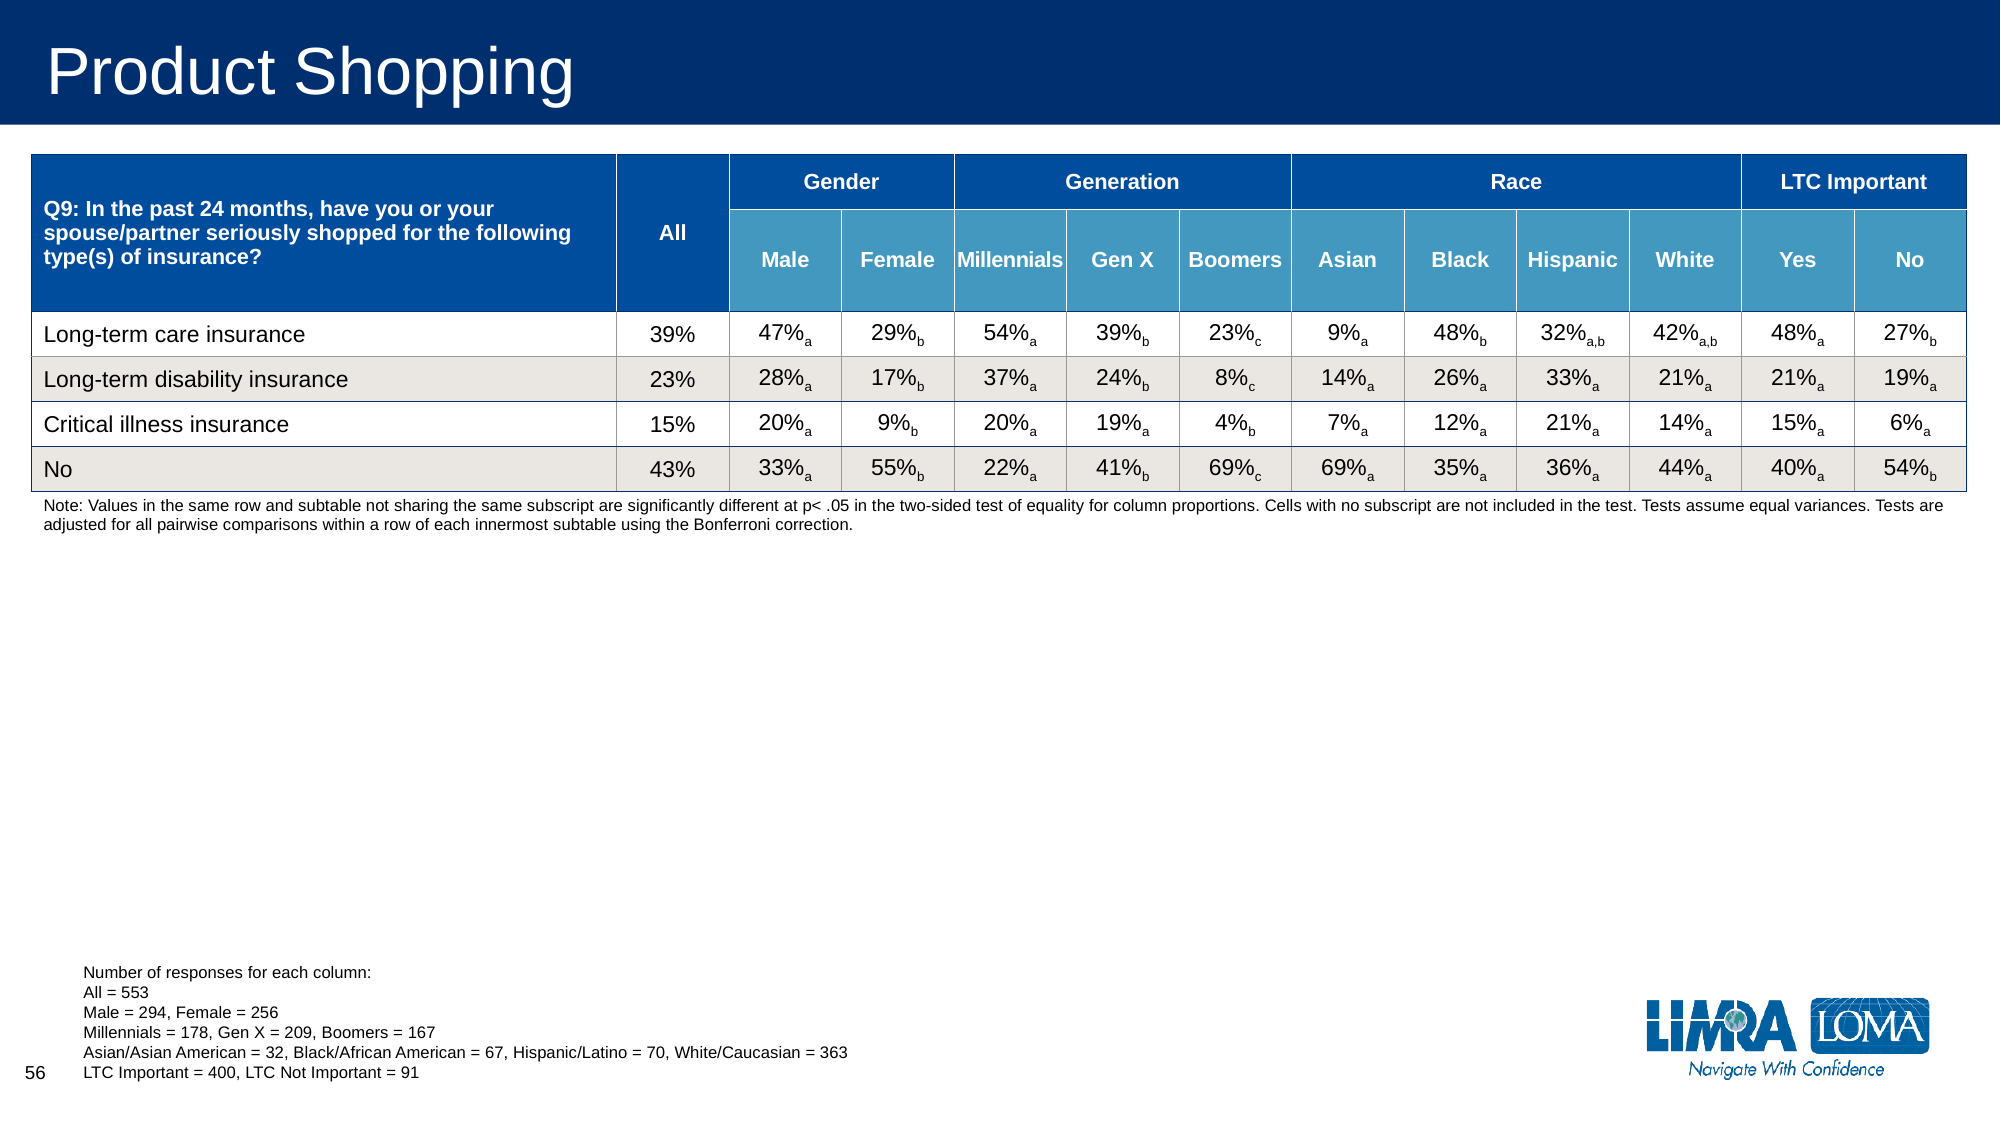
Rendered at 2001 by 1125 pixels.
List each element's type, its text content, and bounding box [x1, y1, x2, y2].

table_header All [617, 155, 729, 311]
table_cell 19%a [1067, 402, 1179, 446]
table_cell 9%a [1292, 312, 1404, 356]
slide_number 56 [10, 1053, 83, 1114]
table_cell 55%b [842, 447, 954, 491]
table_header Gender [730, 155, 954, 209]
table_cell 35%a [1405, 447, 1516, 491]
table_cell 69%a [1292, 447, 1404, 491]
table_cell 32%a,b [1517, 312, 1629, 356]
table_cell 27%b [1855, 312, 1966, 356]
table_cell 39% [617, 312, 729, 356]
table_cell 33%a [730, 447, 841, 491]
table_cell 41%b [1067, 447, 1179, 491]
table_cell 23%c [1180, 312, 1291, 356]
table_cell 22%a [955, 447, 1066, 491]
table_cell 33%a [1517, 357, 1629, 401]
table_cell 4%b [1180, 402, 1291, 446]
table_cell 17%b [842, 357, 954, 401]
table_cell 20%a [730, 402, 841, 446]
table_cell 14%a [1630, 402, 1741, 446]
table_cell 42%a,b [1630, 312, 1741, 356]
table_cell Long-term disability insurance [32, 357, 616, 401]
table_cell 36%a [1517, 447, 1629, 491]
list Number of responses for each column: All = 553 Male = 294, Female = 256 Millennials = 178, Gen X = 209, Boomers = 167 Asian/Asian American = 32, Black/African American = 67, Hispanic/Latino = 70, White/Caucasian = 363 LTC Important = 400, LTC Not Important = 91 [68, 954, 946, 1089]
table_cell Female [842, 210, 954, 311]
table_cell 15% [617, 402, 729, 446]
table_cell 21%a [1742, 357, 1854, 401]
table_cell 48%a [1742, 312, 1854, 356]
table_cell Long-term care insurance [32, 312, 616, 356]
table_cell 44%a [1630, 447, 1741, 491]
table_cell 29%b [842, 312, 954, 356]
table_cell 37%a [955, 357, 1066, 401]
table_cell Black [1405, 210, 1516, 311]
table_cell No [1855, 210, 1966, 311]
table_cell 47%a [730, 312, 841, 356]
table_cell 39%b [1067, 312, 1179, 356]
table_cell White [1630, 210, 1741, 311]
table_cell No [32, 447, 616, 491]
picture [1644, 995, 1932, 1081]
table_cell 7%a [1292, 402, 1404, 446]
table_cell Male [730, 210, 841, 311]
table_cell 43% [617, 447, 729, 491]
title Product Shopping [0, 0, 2000, 141]
table_cell Hispanic [1517, 210, 1629, 311]
table_cell Boomers [1180, 210, 1291, 311]
table_cell 15%a [1742, 402, 1854, 446]
table_cell Asian [1292, 210, 1404, 311]
table_header Race [1292, 155, 1741, 209]
table_cell 19%a [1855, 357, 1966, 401]
table_cell 69%c [1180, 447, 1291, 491]
table_header Generation [955, 155, 1291, 209]
table_cell Gen X [1067, 210, 1179, 311]
table_cell 14%a [1292, 357, 1404, 401]
table_cell 26%a [1405, 357, 1516, 401]
table_cell 28%a [730, 357, 841, 401]
table_cell 54%b [1855, 447, 1966, 491]
table_cell 54%a [955, 312, 1066, 356]
table_cell Critical illness insurance [32, 402, 616, 446]
table_cell 6%a [1855, 402, 1966, 446]
table_cell Millennials [955, 210, 1066, 311]
table_cell 12%a [1405, 402, 1516, 446]
table_cell 40%a [1742, 447, 1854, 491]
table_cell 20%a [955, 402, 1066, 446]
table_header Q9: In the past 24 months, have you or your spouse/partner seriously shopped for the following type(s) of insurance? [32, 155, 616, 311]
table_cell 21%a [1630, 357, 1741, 401]
table_cell 48%b [1405, 312, 1516, 356]
table_cell 21%a [1517, 402, 1629, 446]
table_cell 9%b [842, 402, 954, 446]
table_cell 24%b [1067, 357, 1179, 401]
table_cell 23% [617, 357, 729, 401]
table_header LTC Important [1742, 155, 1966, 209]
table_cell Note: Values in the same row and subtable not sharing the same subscript are significantly different at p< .05 in the two-sided test of equality for column proportions. Cells with no subscript are not included in the test. Tests assume equal variances. Tests are adjusted for all pairwise comparisons within a row of each innermost subtable using the Bonferroni correction. [31, 492, 1966, 537]
table_cell Yes [1742, 210, 1854, 311]
table_cell 8%c [1180, 357, 1291, 401]
